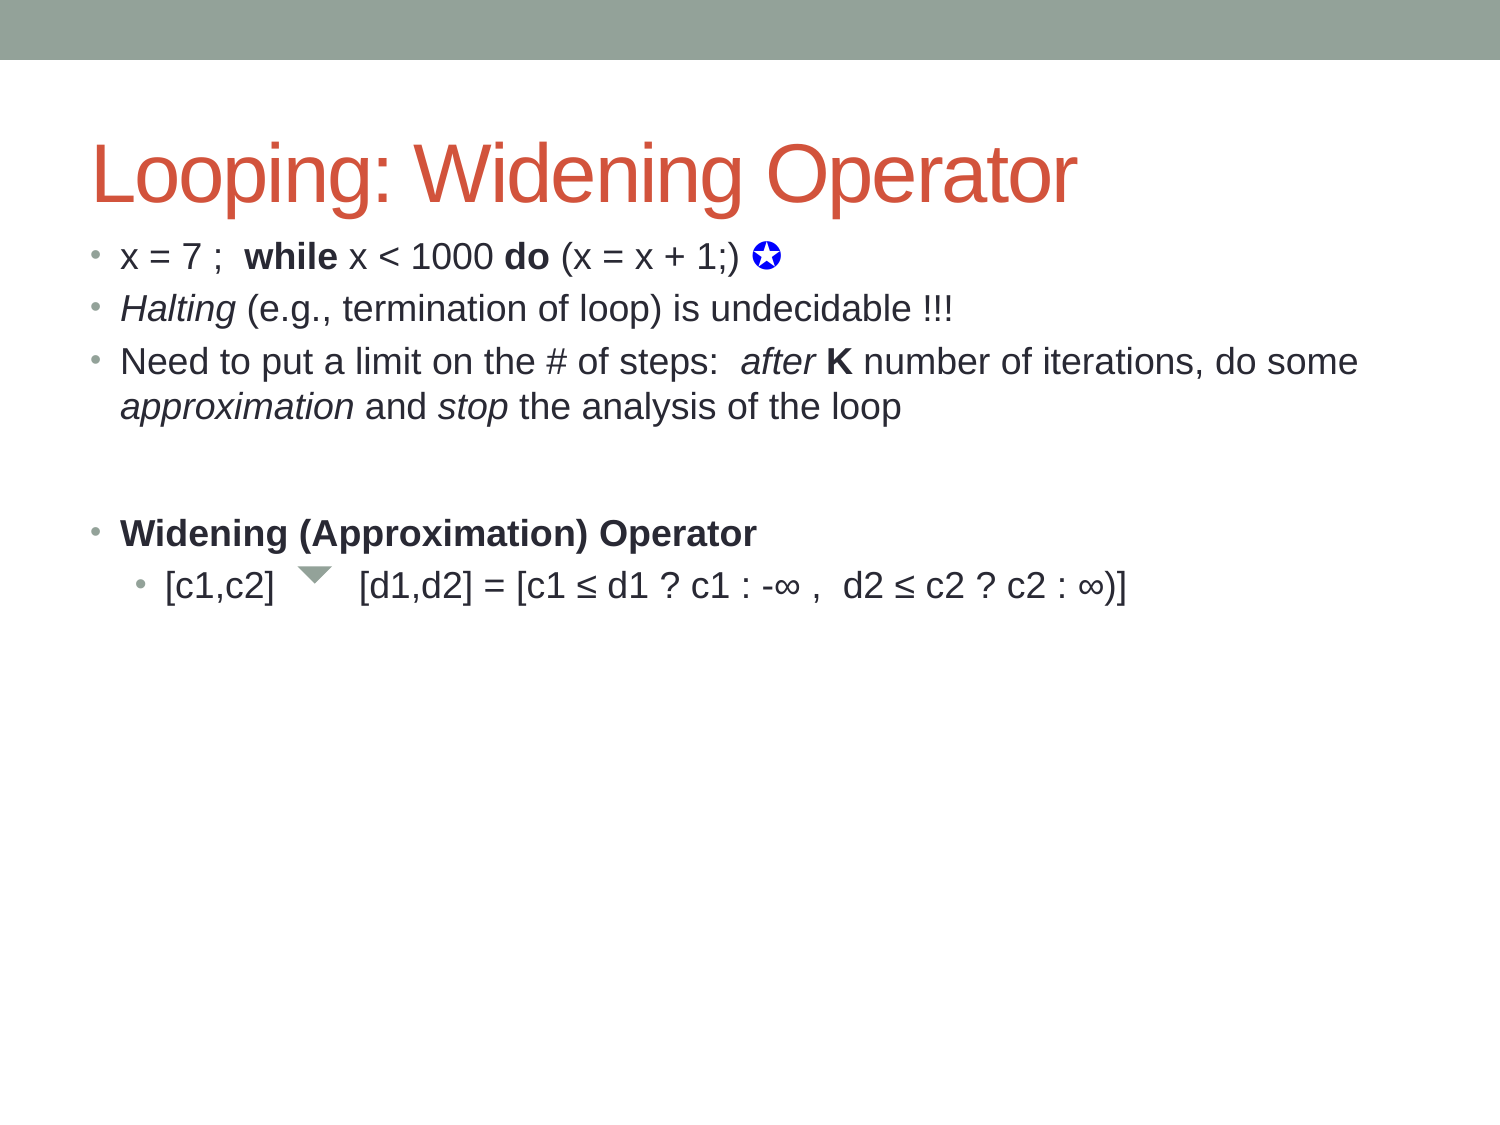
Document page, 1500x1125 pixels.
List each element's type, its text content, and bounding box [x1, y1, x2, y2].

title Looping: Widening Operator [75, 87, 1425, 224]
text_box [297, 566, 333, 584]
list x = 7 ; while x < 1000 do (x = x + 1;) ✪ Halting (e.g., termination of loop) is undecidable !!! Need to put a limit on the # of steps: after K number of iterations, do some approximation and stop the analysis of the loop Widening (Approximation) Operator [c1,c2] [d1,d2] = [c1 ≤ d1 ? c1 : -∞ , d2 ≤ c2 ? c2 : ∞)] [75, 224, 1425, 1125]
